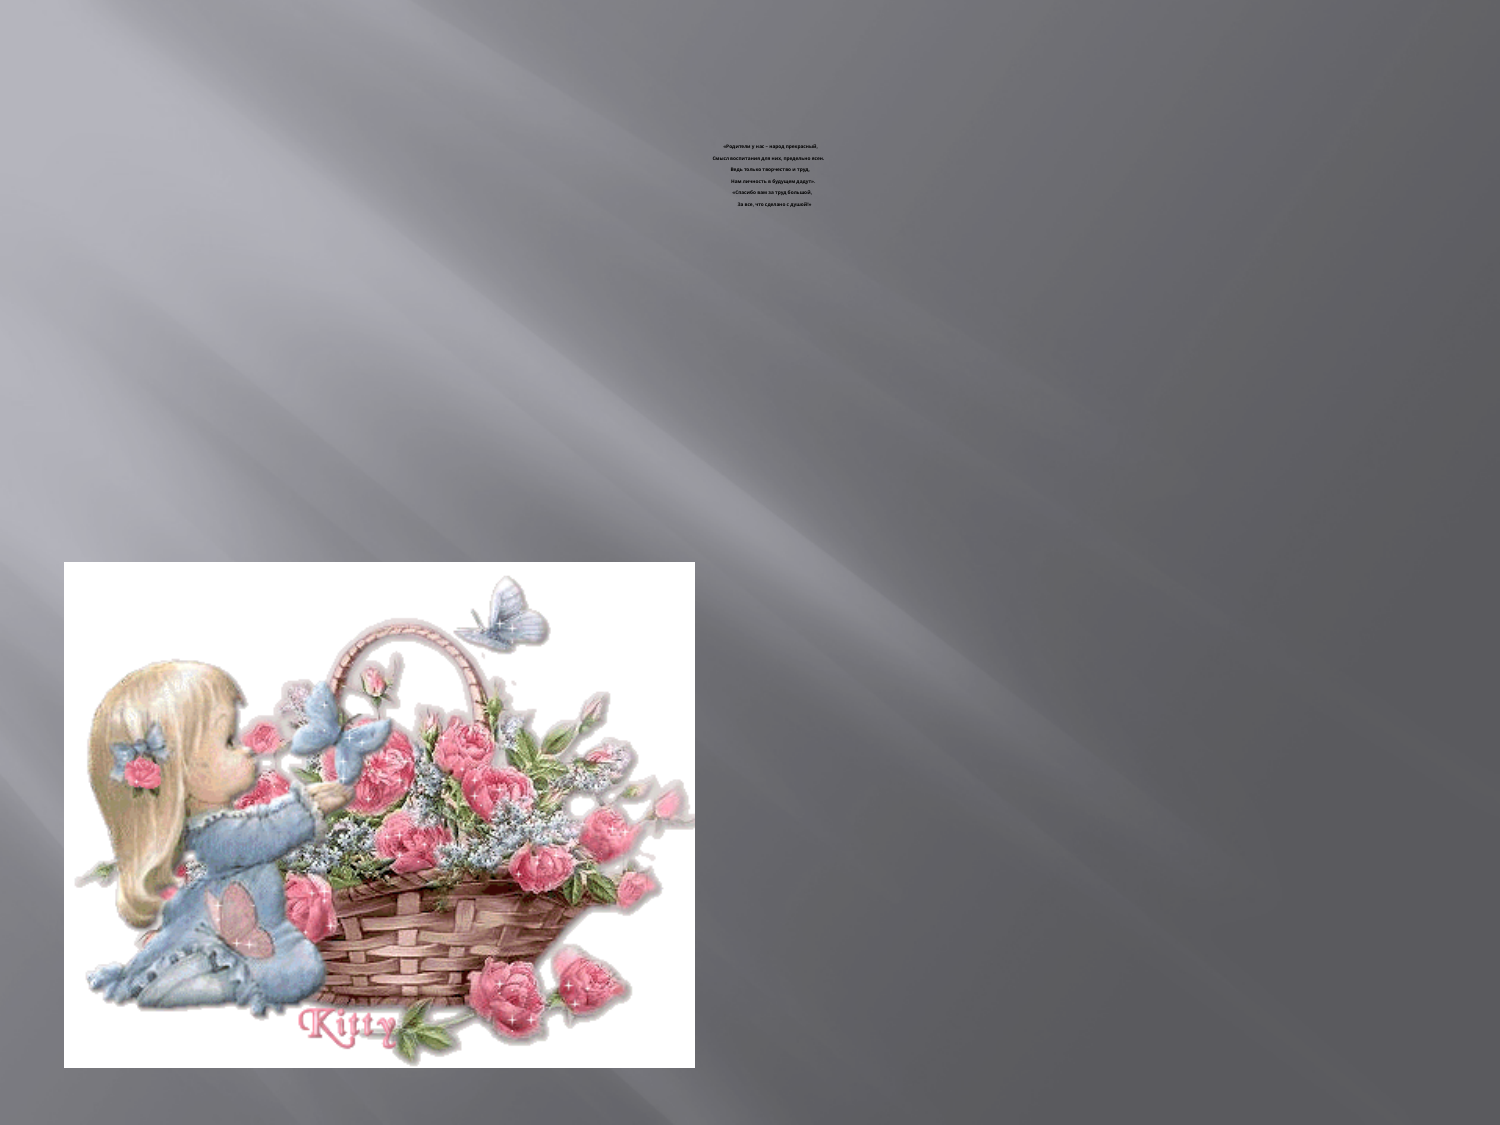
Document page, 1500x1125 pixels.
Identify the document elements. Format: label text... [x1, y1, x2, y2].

picture [64, 562, 695, 1068]
title «Родители у нас – народ прекрасный, Смысл воспитания для них, предельно ясен. Ведь только творчество и труд, Нам личность в будущем дадут». «Спасибо вам за труд большой, За все, что сделано с душой!» [75, 45, 1425, 233]
